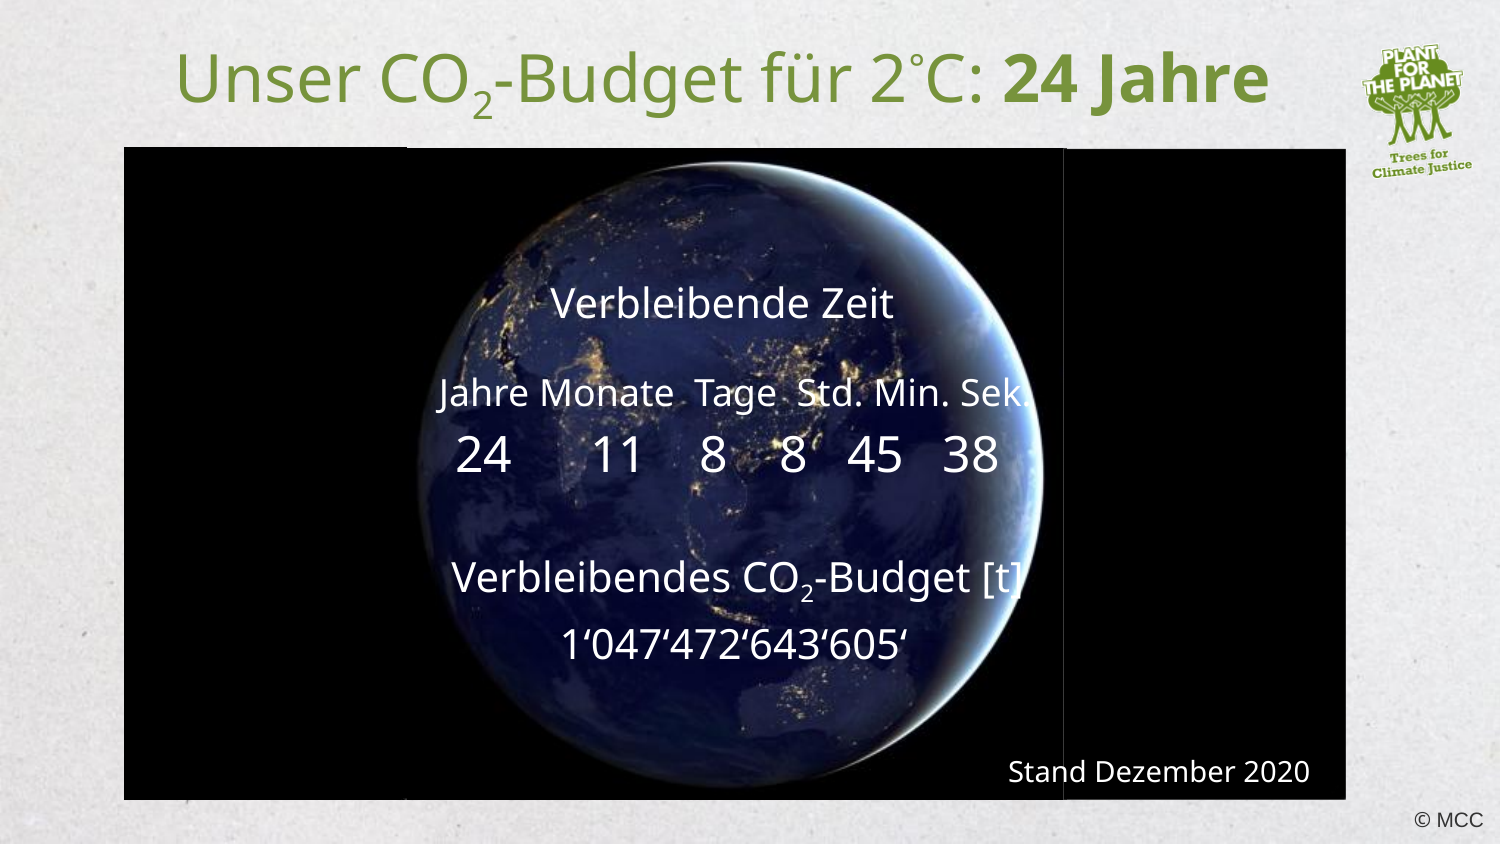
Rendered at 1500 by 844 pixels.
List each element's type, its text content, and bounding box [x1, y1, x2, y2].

text_box © MCC [1398, 799, 1499, 840]
title Unser CO2-Budget für 2°C: 24 Jahre [159, 21, 1424, 143]
picture [0, 0, 1500, 844]
text_box Stand Dezember 2020 [1073, 746, 1343, 796]
